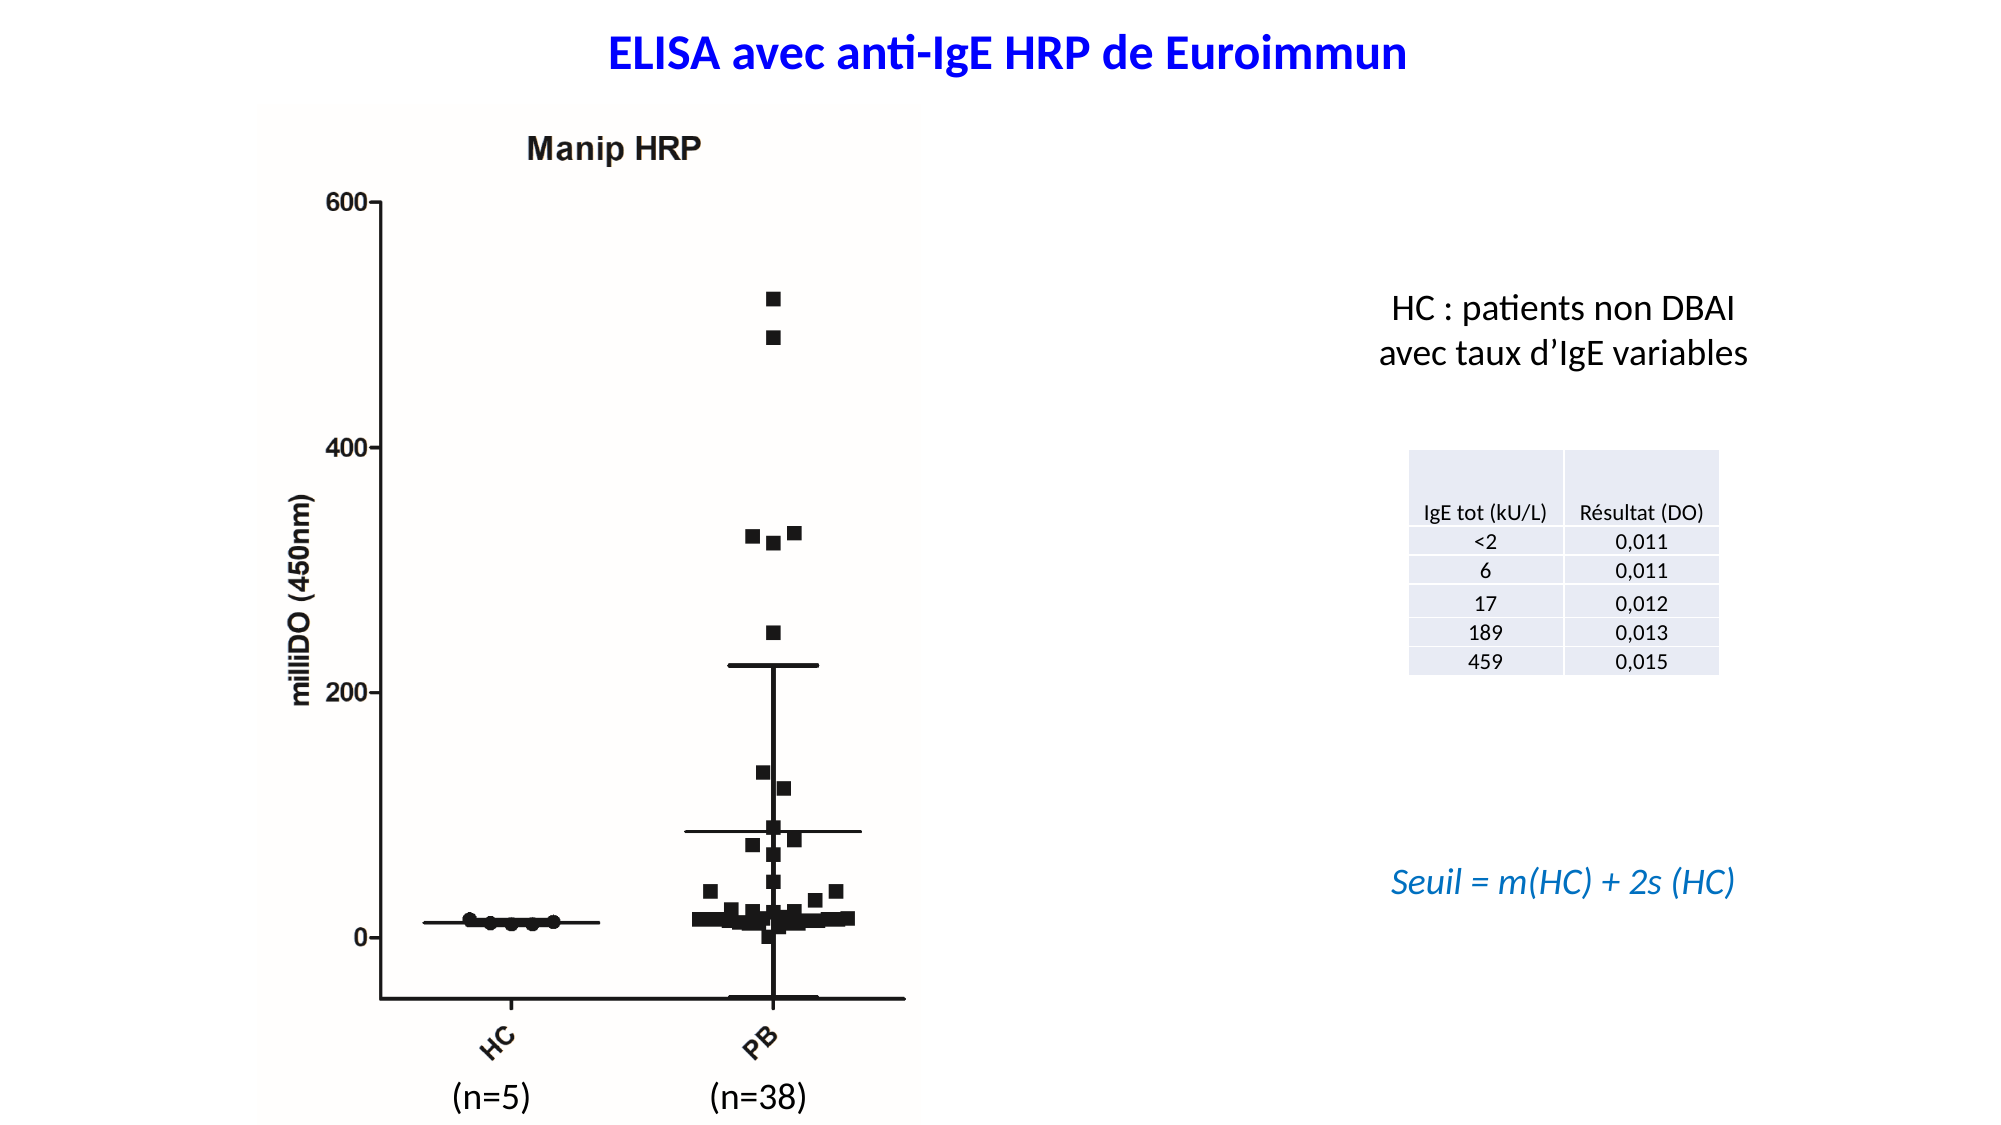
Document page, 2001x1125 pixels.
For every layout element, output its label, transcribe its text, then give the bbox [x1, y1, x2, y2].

text_box HC : patients non DBAI avec taux d’IgE variables [1345, 275, 1783, 380]
table_cell 6 [1409, 556, 1563, 583]
table_cell 0,012 [1565, 585, 1719, 617]
picture [257, 104, 921, 1125]
text_box ELISA avec anti-IgE HRP de Euroimmun [593, 11, 1423, 87]
table_cell 17 [1409, 585, 1563, 617]
text_box Seuil = m(HC) + 2s (HC) [1376, 849, 1752, 910]
table_cell 0,013 [1565, 618, 1719, 646]
table_cell 459 [1409, 647, 1563, 675]
table_cell <2 [1409, 527, 1563, 554]
table_header IgE tot (kU/L) [1409, 450, 1563, 525]
table_cell 189 [1409, 618, 1563, 646]
table_cell 0,015 [1565, 647, 1719, 675]
table_cell 0,011 [1565, 556, 1719, 583]
table_header Résultat (DO) [1565, 450, 1719, 525]
table_cell 0,011 [1565, 527, 1719, 554]
